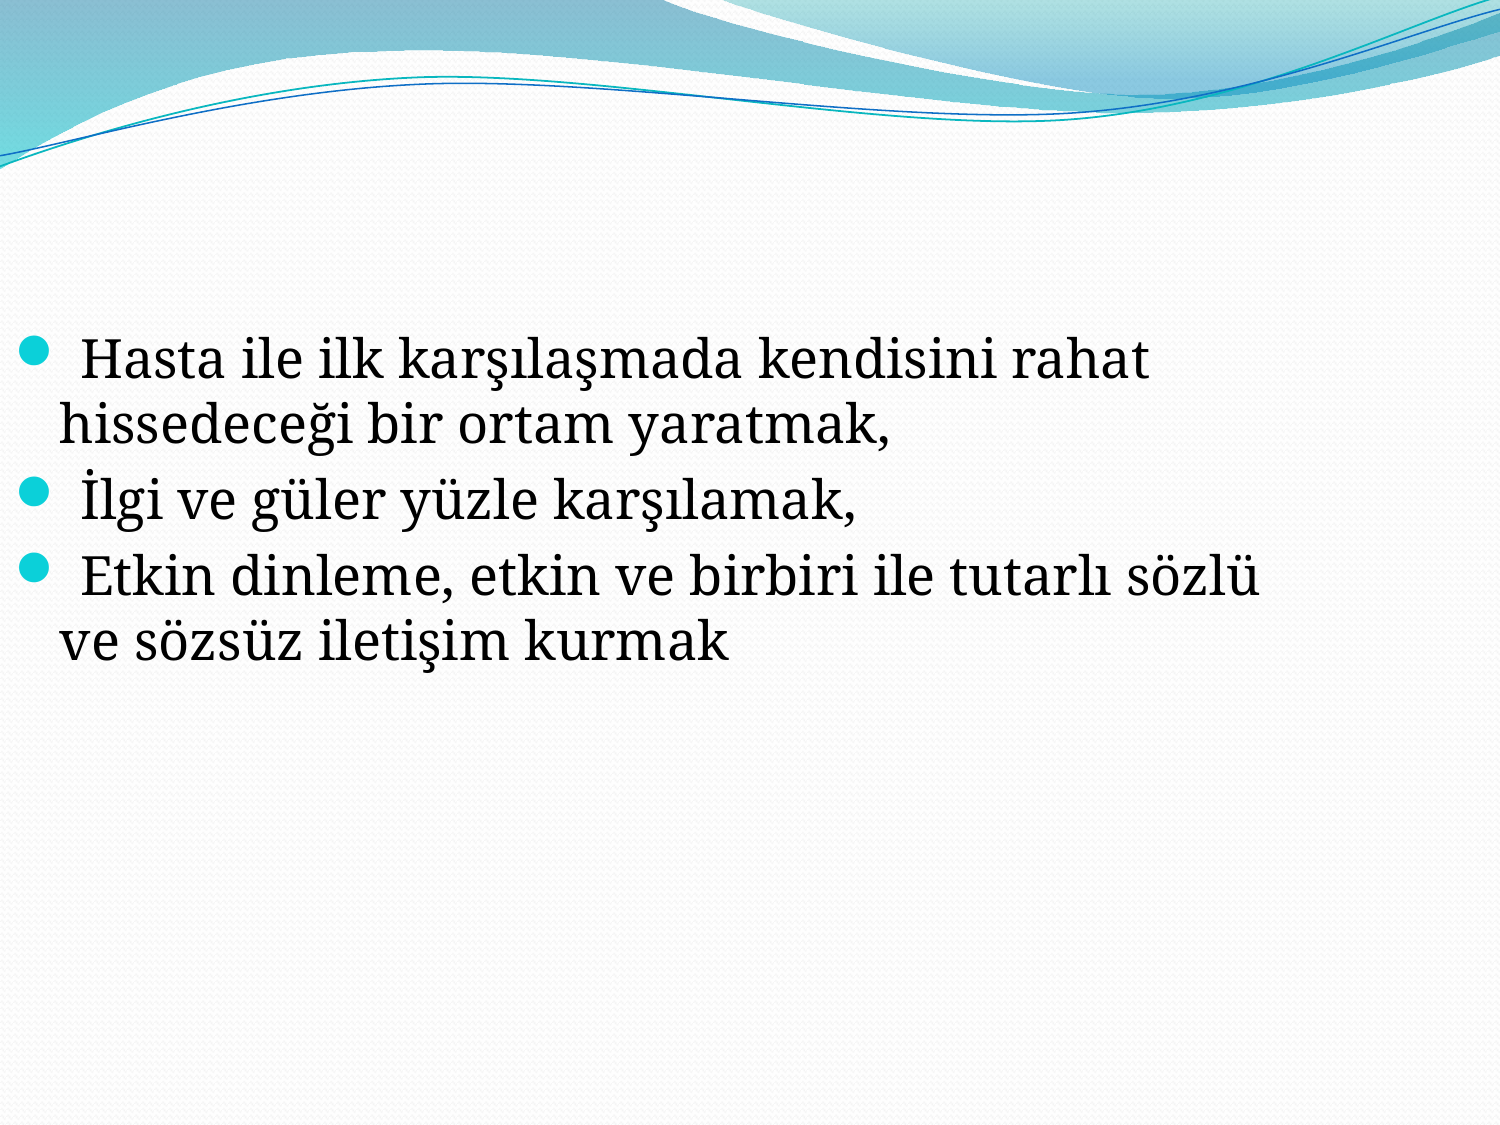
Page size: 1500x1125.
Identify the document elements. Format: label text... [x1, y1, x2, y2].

list Hasta ile ilk karşılaşmada kendisini rahat hissedeceği bir ortam yaratmak, İlgi ve güler yüzle karşılamak, Etkin dinleme, etkin ve birbiri ile tutarlı sözlü ve sözsüz iletişim kurmak [0, 317, 1350, 1038]
